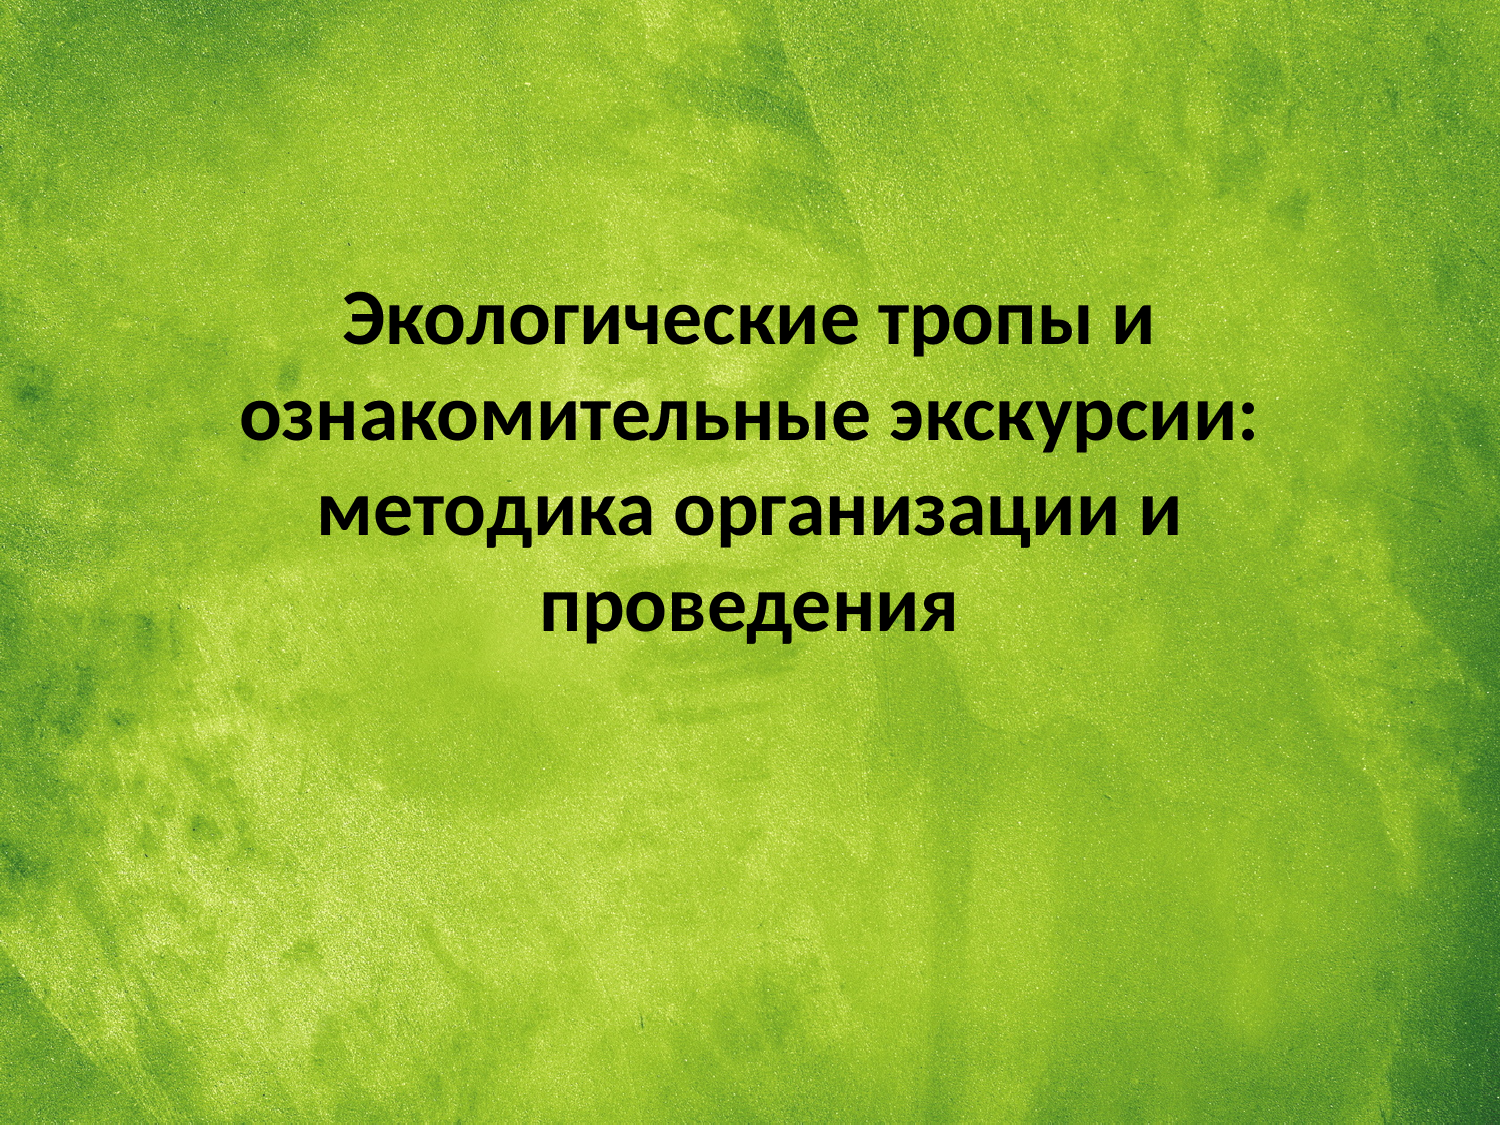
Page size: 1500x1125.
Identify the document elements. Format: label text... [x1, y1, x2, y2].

title Экологические тропы и ознакомительные экскурсии: методика организации и проведения [112, 255, 1388, 657]
